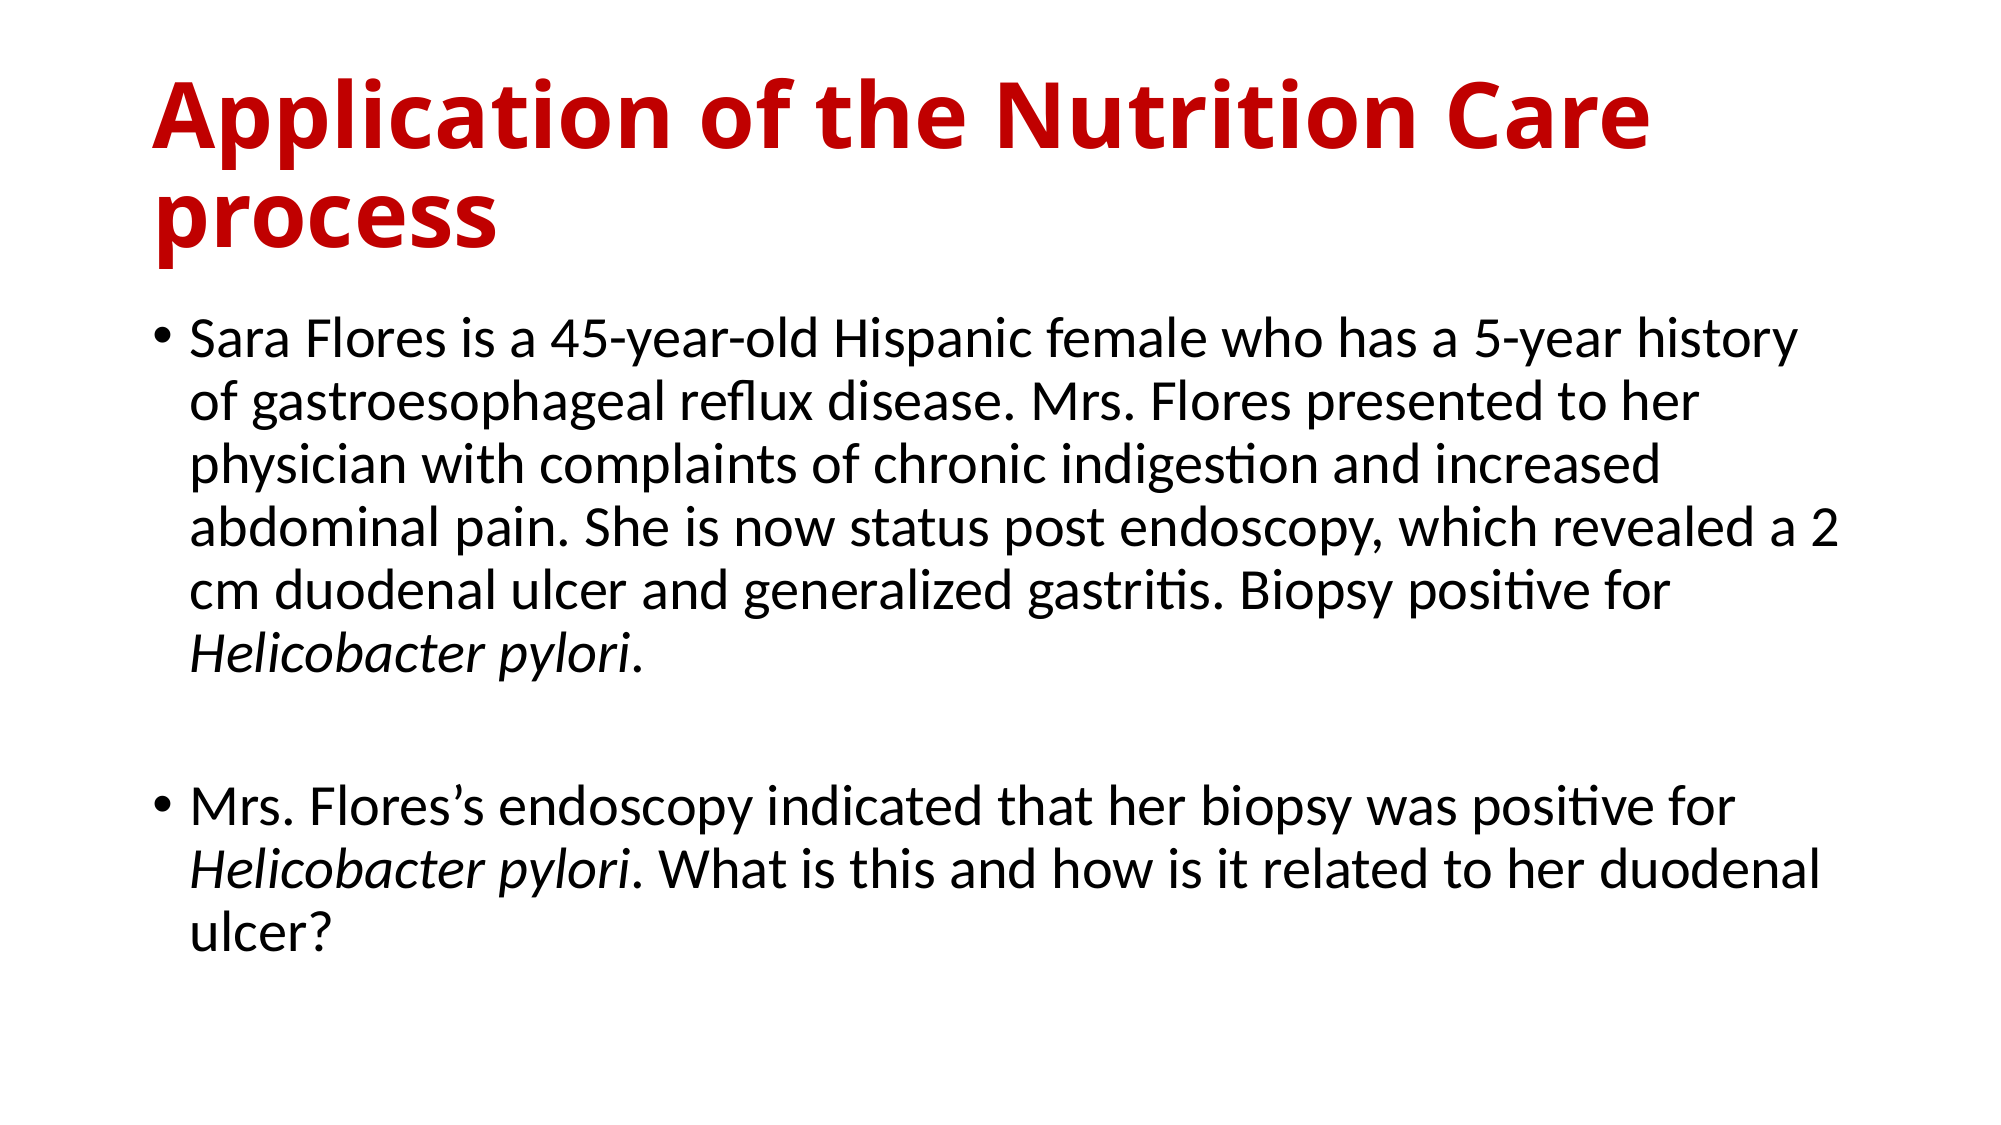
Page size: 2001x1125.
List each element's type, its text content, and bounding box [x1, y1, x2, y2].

title Application of the Nutrition Care process [137, 59, 1863, 278]
list Sara Flores is a 45-year-old Hispanic female who has a 5-year history of gastroesophageal reflux disease. Mrs. Flores presented to her physician with complaints of chronic indigestion and increased abdominal pain. She is now status post endoscopy, which revealed a 2 cm duodenal ulcer and generalized gastritis. Biopsy positive for Helicobacter pylori. Mrs. Flores’s endoscopy indicated that her biopsy was positive for Helicobacter pylori. What is this and how is it related to her duodenal ulcer? [137, 299, 1863, 1014]
